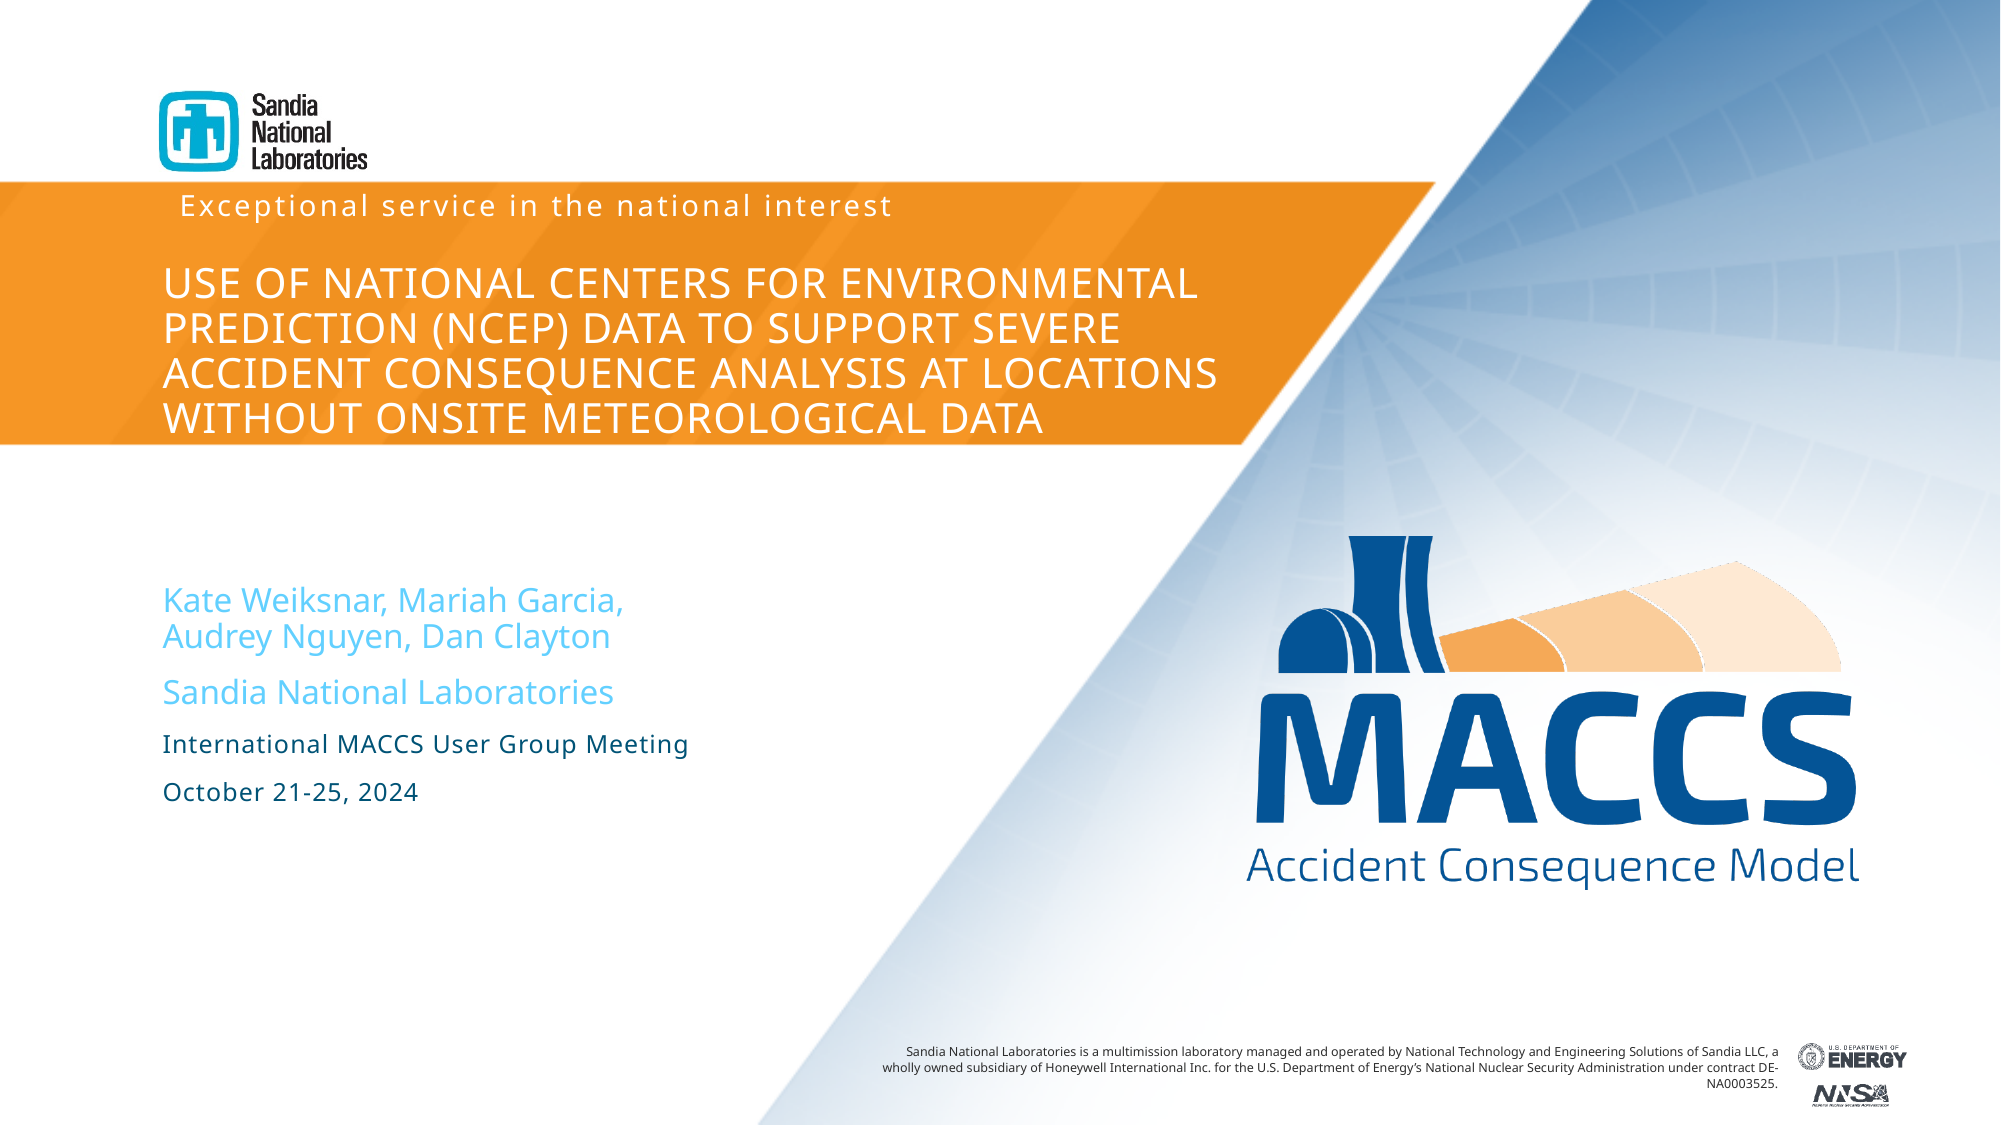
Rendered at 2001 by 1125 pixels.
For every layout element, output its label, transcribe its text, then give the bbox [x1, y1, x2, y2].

picture [0, 0, 2001, 1125]
subtitle Kate Weiksnar, Mariah Garcia, Audrey Nguyen, Dan Clayton Sandia National Laboratories [162, 610, 1023, 720]
list International MACCS User Group Meeting October 21-25, 2024 [162, 731, 940, 842]
title Use of National Centers for Environmental Prediction (NCEP) Data to Support Severe Accident Consequence Analysis at Locations Without Onsite Meteorological Data [162, 226, 1266, 443]
